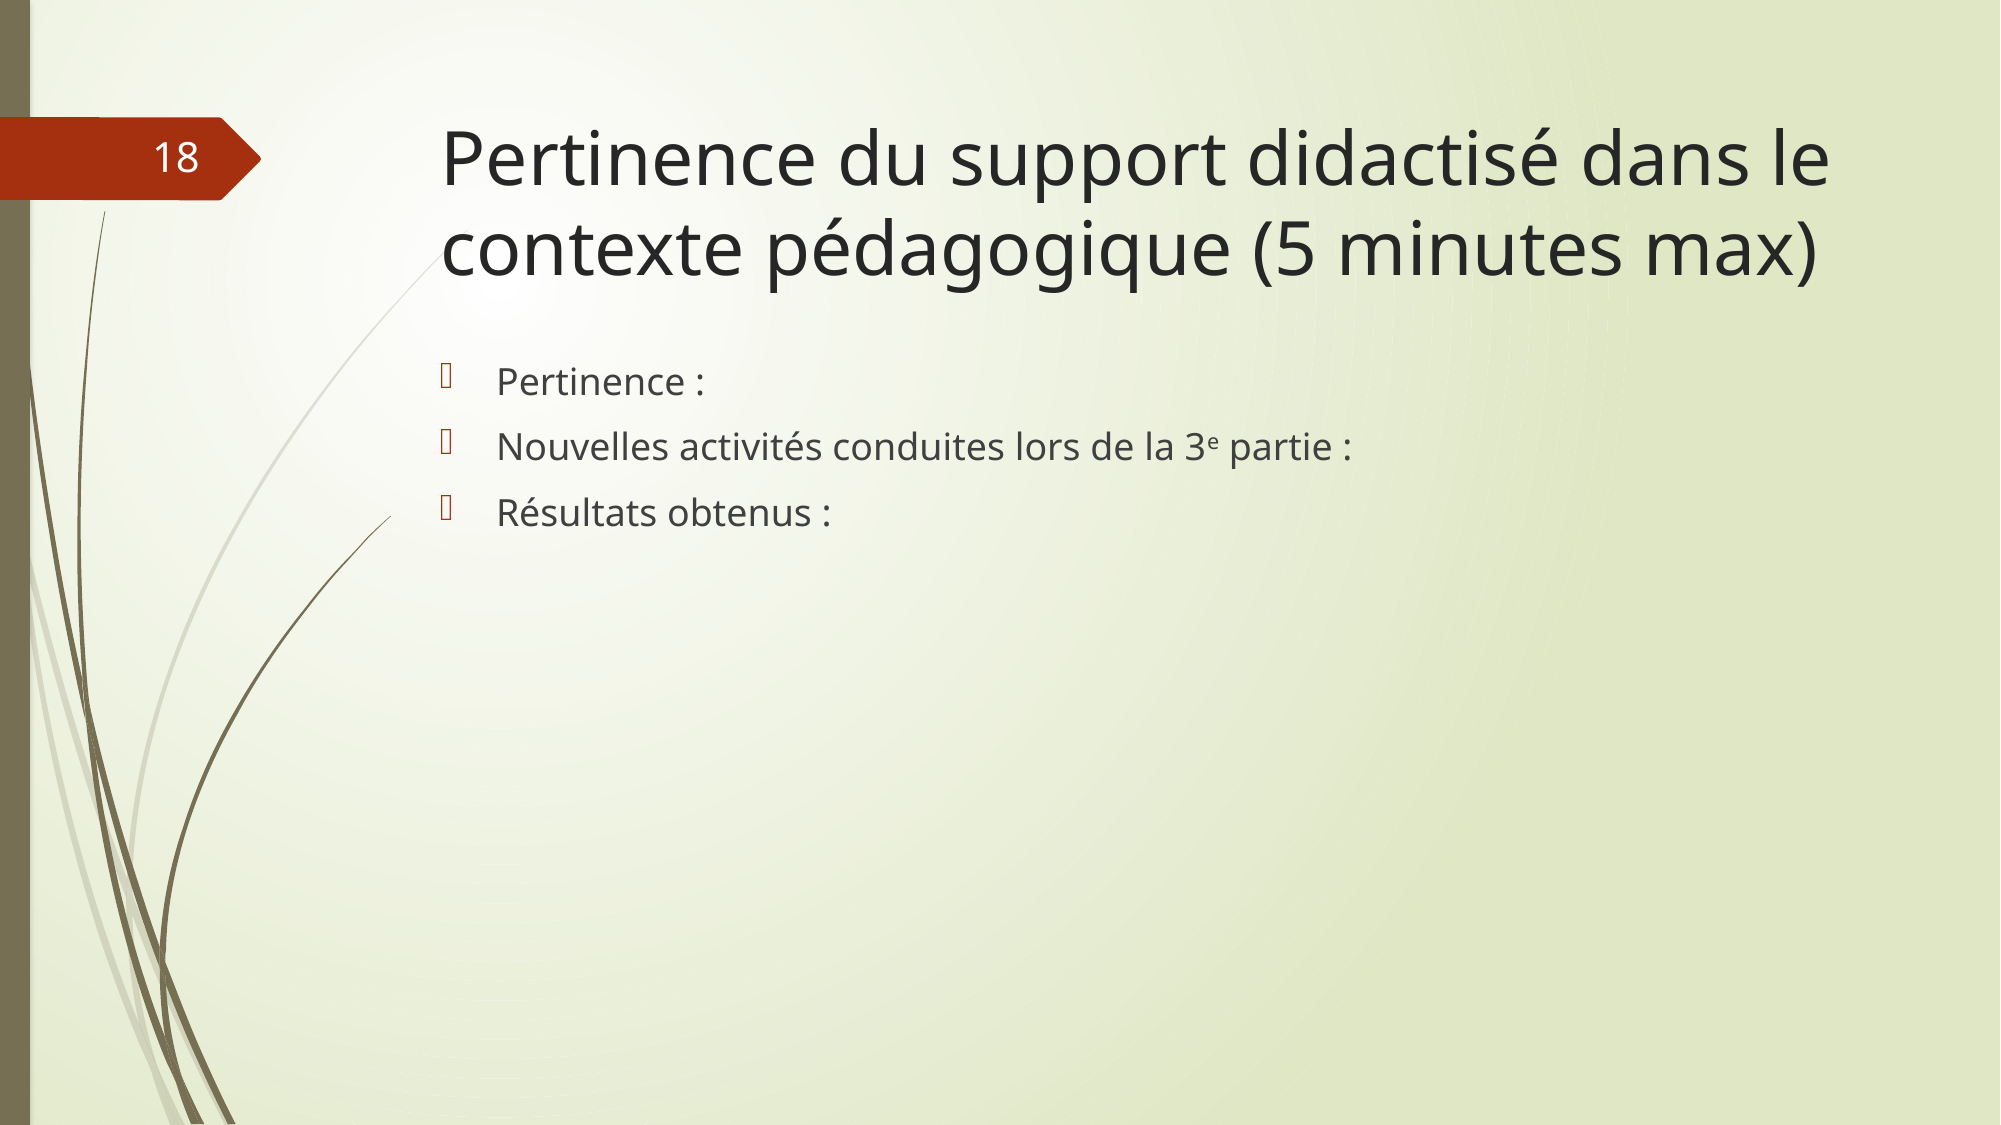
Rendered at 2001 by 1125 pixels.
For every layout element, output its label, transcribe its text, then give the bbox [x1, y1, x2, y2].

slide_number 18 [87, 129, 216, 190]
title Pertinence du support didactisé dans le contexte pédagogique (5 minutes max) [425, 102, 1888, 313]
list Pertinence : Nouvelles activités conduites lors de la 3e partie : Résultats obtenus : [424, 350, 1888, 1078]
